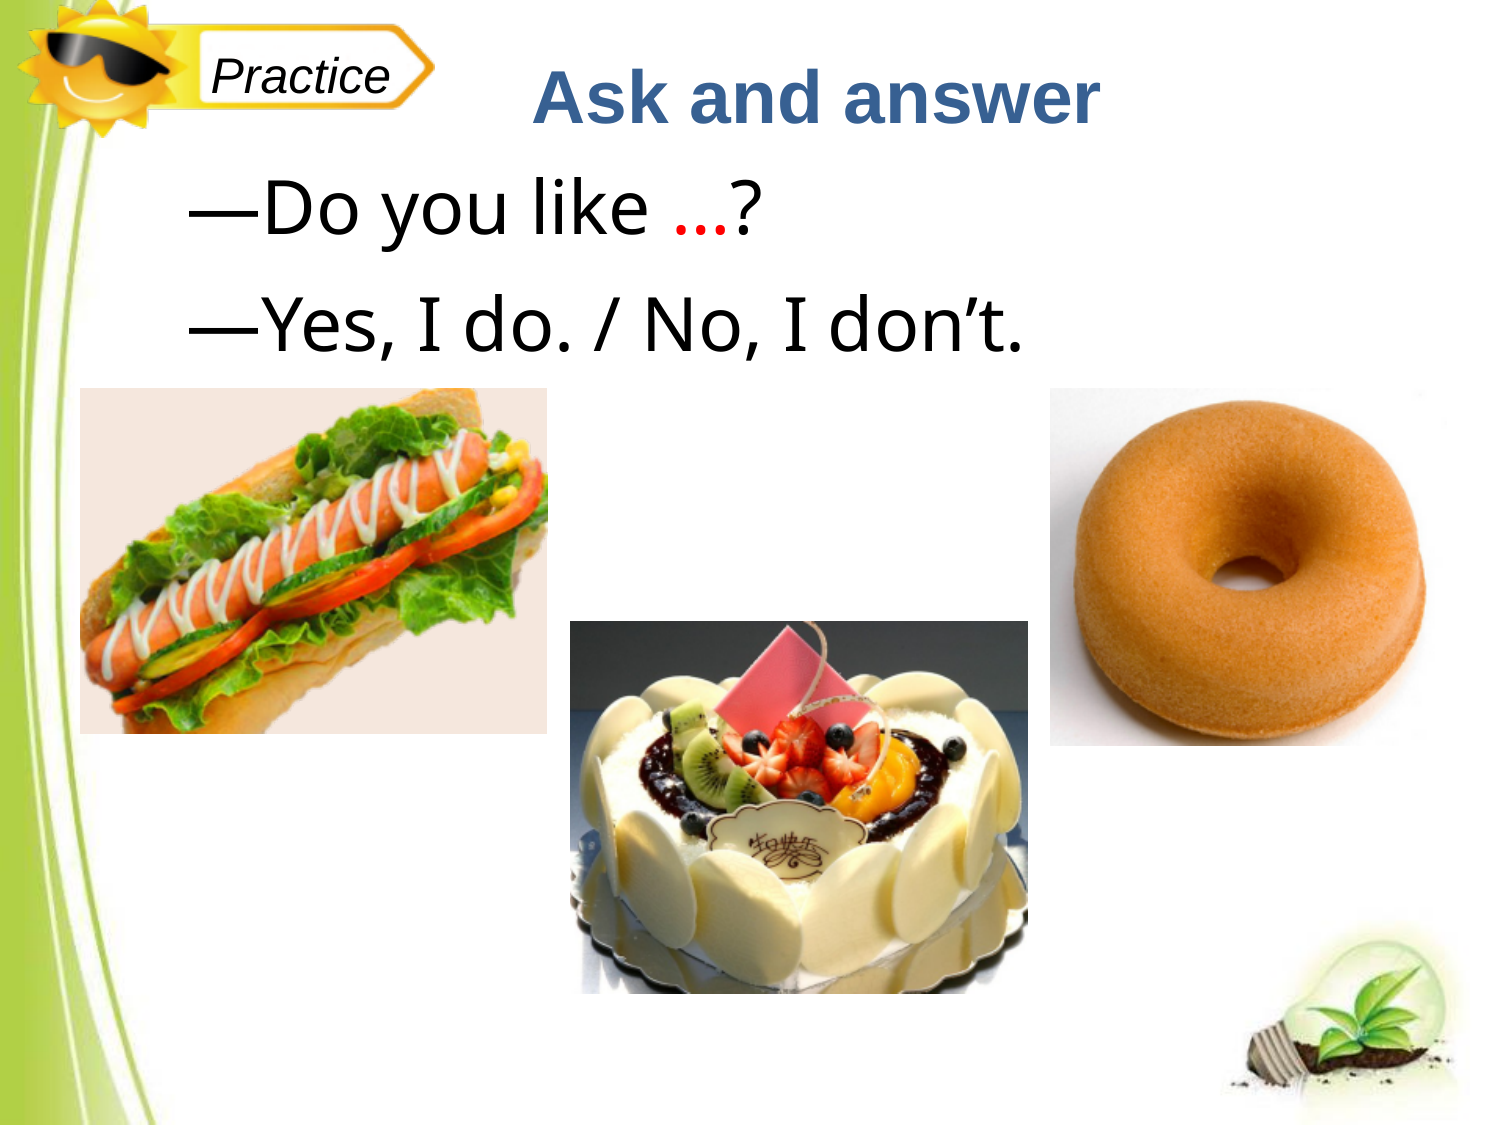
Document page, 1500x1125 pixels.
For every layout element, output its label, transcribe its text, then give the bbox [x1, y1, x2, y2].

text_box Ask and answer [516, 41, 1118, 147]
picture [0, 0, 1500, 1125]
text_box —Do you like …? —Yes, I do. / No, I don’t. [171, 125, 1042, 375]
